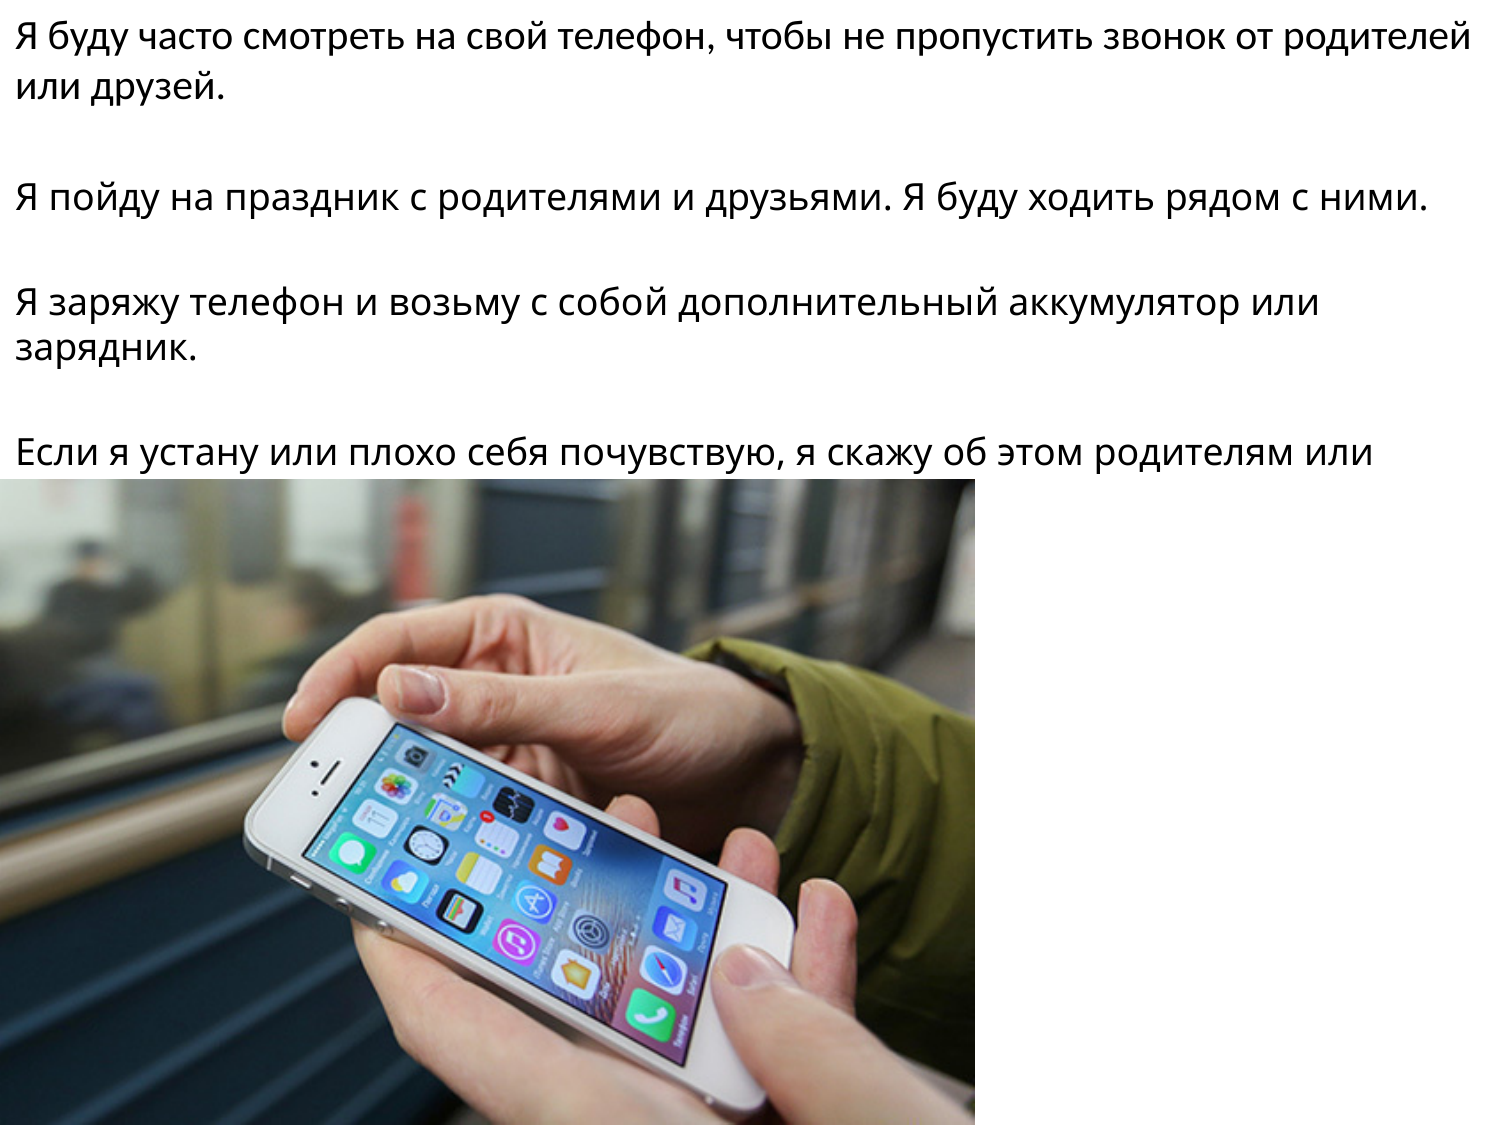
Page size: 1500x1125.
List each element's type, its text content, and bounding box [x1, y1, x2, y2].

picture [0, 479, 976, 1125]
list Я буду часто смотреть на свой телефон, чтобы не пропустить звонок от родителей или друзей. Я пойду на праздник с родителями и друзьями. Я буду ходить рядом с ними. Я заряжу телефон и возьму с собой дополнительный аккумулятор или зарядник. Если я устану или плохо себя почувствую, я скажу об этом родителям или друзьям. [0, 0, 1500, 119]
